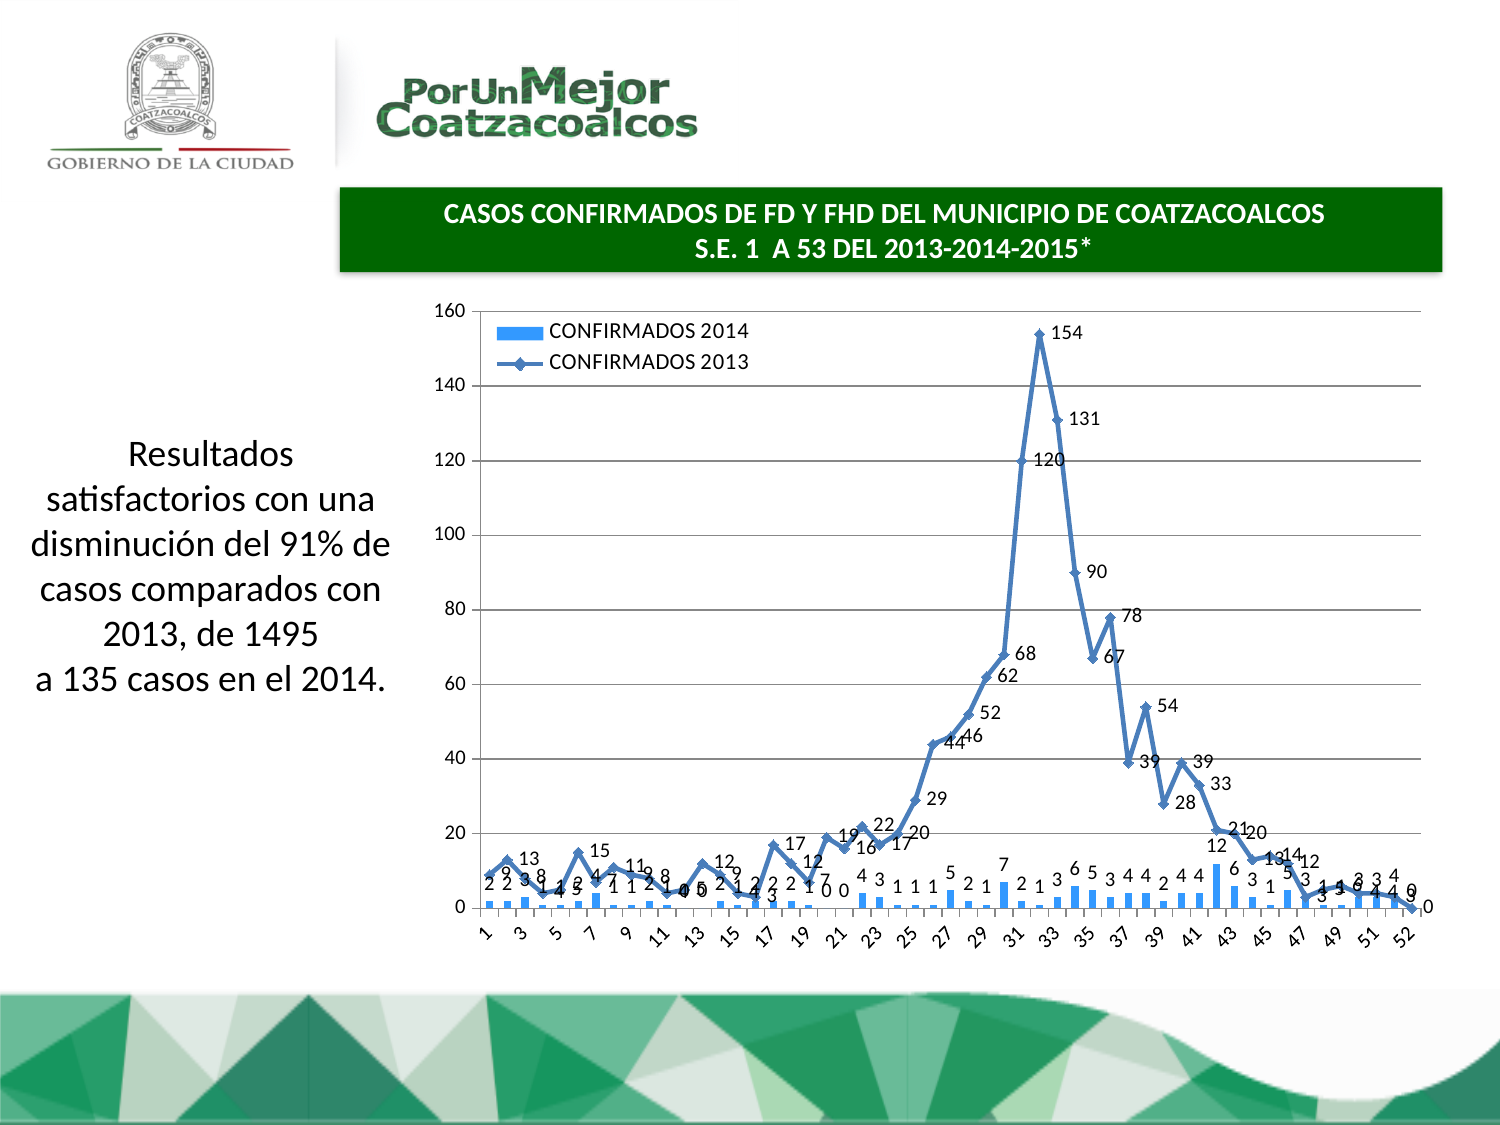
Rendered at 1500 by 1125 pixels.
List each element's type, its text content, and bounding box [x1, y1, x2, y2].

text_box Resultados satisfactorios con una disminución del 91% de casos comparados con 2013, de 1495 a 135 casos en el 2014. [11, 421, 411, 707]
text_box CASOS CONFIRMADOS DE FD Y FHD DEL MUNICIPIO DE COATZACOALCOS S.E. 1 A 53 DEL 2013-2014-2015* [339, 187, 1443, 273]
picture [0, 0, 739, 202]
chart [433, 292, 1436, 954]
picture [0, 988, 1500, 1125]
